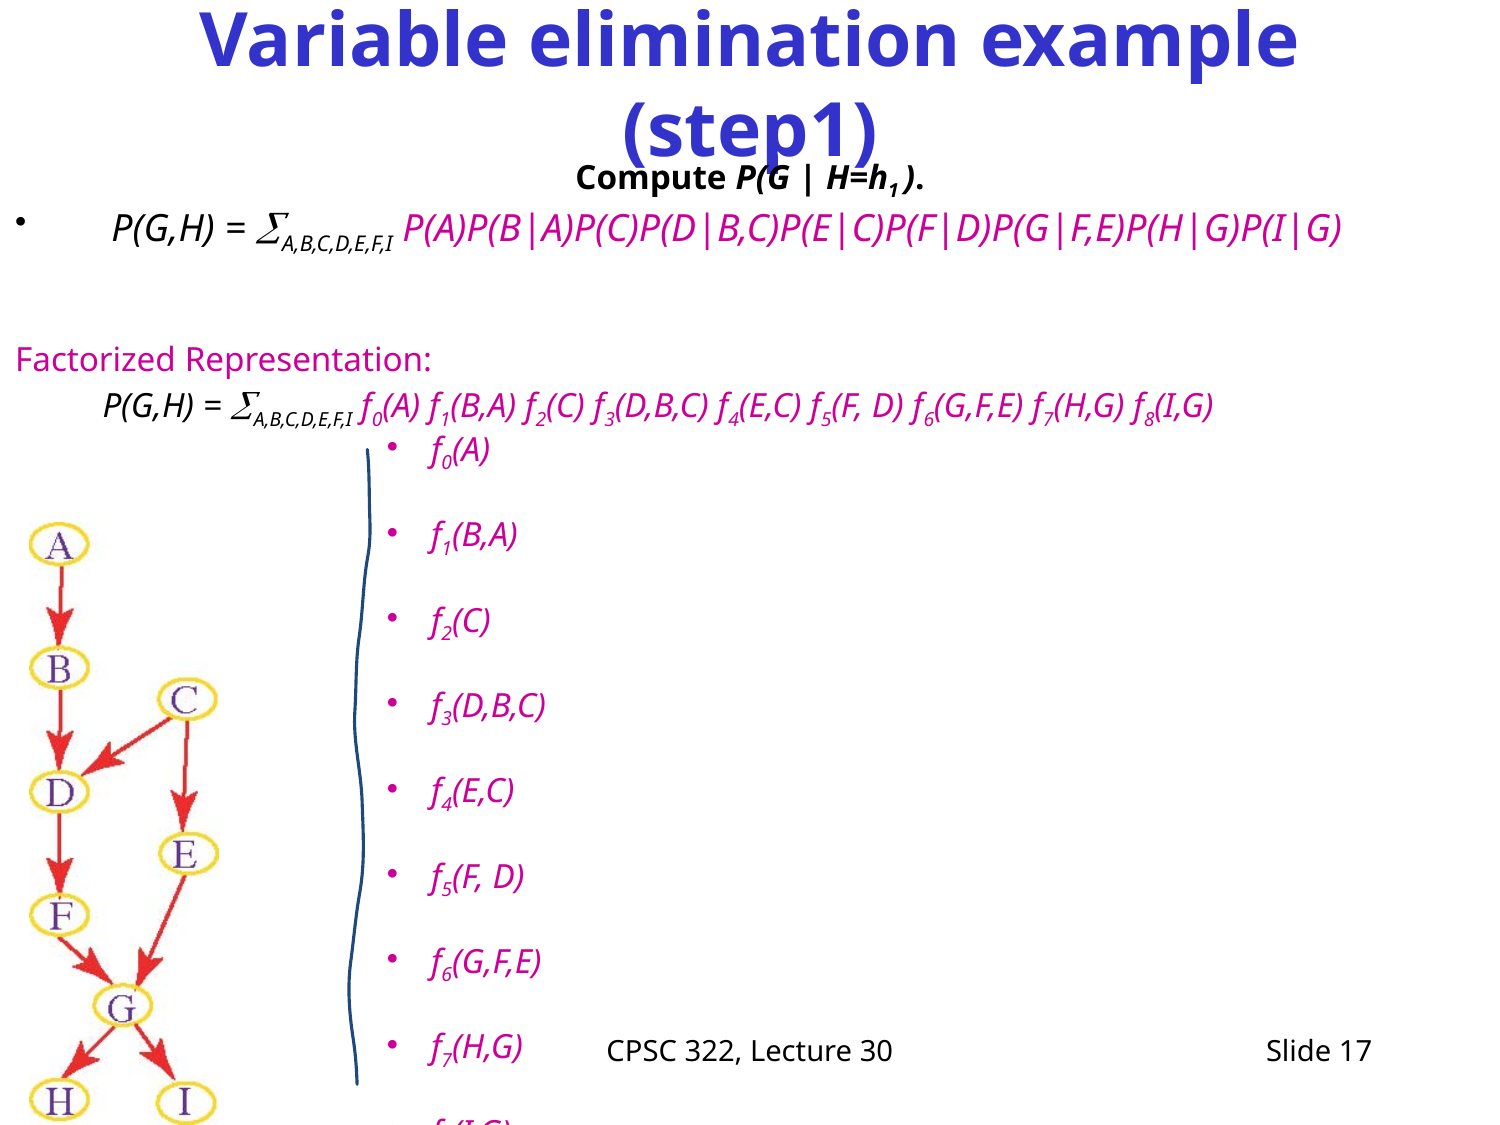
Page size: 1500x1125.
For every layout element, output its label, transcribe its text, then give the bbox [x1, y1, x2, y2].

picture [29, 522, 219, 1125]
footer CPSC 322, Lecture 30 [668, 1024, 988, 1101]
text_box f0(A) f1(B,A) f2(C) f3(D,B,C) f4(E,C) f5(F, D) f6(G,F,E) f7(H,G) f8(I,G) [372, 420, 668, 1125]
slide_number Slide 17 [1074, 1024, 1388, 1101]
list Compute P(G | H=h1 ). P(G,H) = A,B,C,D,E,F,I P(A)P(B|A)P(C)P(D|B,C)P(E|C)P(F|D)P(G|F,E)P(H|G)P(I|G) Factorized Representation: P(G,H) = A,B,C,D,E,F,I f0(A) f1(B,A) f2(C) f3(D,B,C) f4(E,C) f5(F, D) f6(G,F,E) f7(H,G) f8(I,G) [0, 148, 1500, 433]
title Variable elimination example (step1) [49, 24, 1451, 138]
